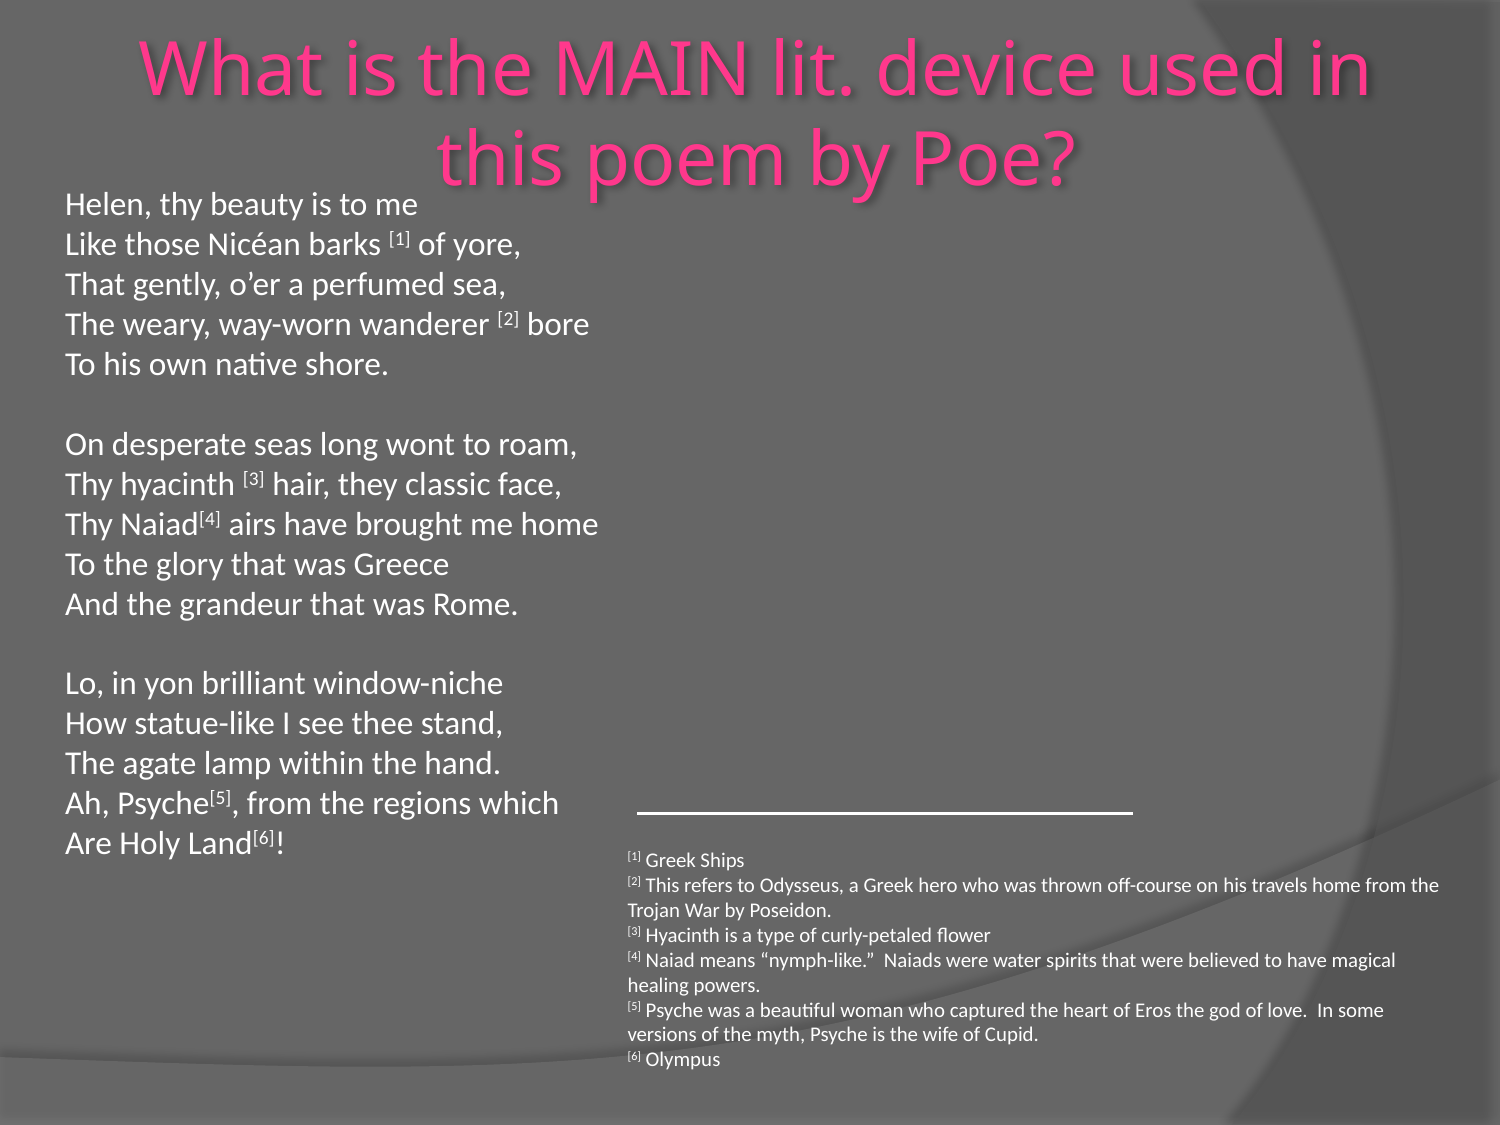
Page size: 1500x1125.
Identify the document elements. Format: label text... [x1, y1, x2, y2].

text_box Helen, thy beauty is to me Like those Nicéan barks [1] of yore, That gently, o’er a perfumed sea, The weary, way-worn wanderer [2] bore To his own native shore. On desperate seas long wont to roam, Thy hyacinth [3] hair, they classic face, Thy Naiad[4] airs have brought me home To the glory that was Greece And the grandeur that was Rome. Lo, in yon brilliant window-niche How statue-like I see thee stand, The agate lamp within the hand. Ah, Psyche[5], from the regions which Are Holy Land[6]! [50, 287, 925, 902]
text_box [1] Greek Ships [2] This refers to Odysseus, a Greek hero who was thrown off-course on his travels home from the Trojan War by Poseidon. [3] Hyacinth is a type of curly-petaled flower [4] Naiad means “nymph-like.” Naiads were water spirits that were believed to have magical healing powers. [5] Psyche was a beautiful woman who captured the heart of Eros the god of love. In some versions of the myth, Psyche is the wife of Cupid. [6] Olympus [612, 837, 1463, 1080]
title What is the MAIN lit. device used in this poem by Poe? [75, 45, 1438, 175]
